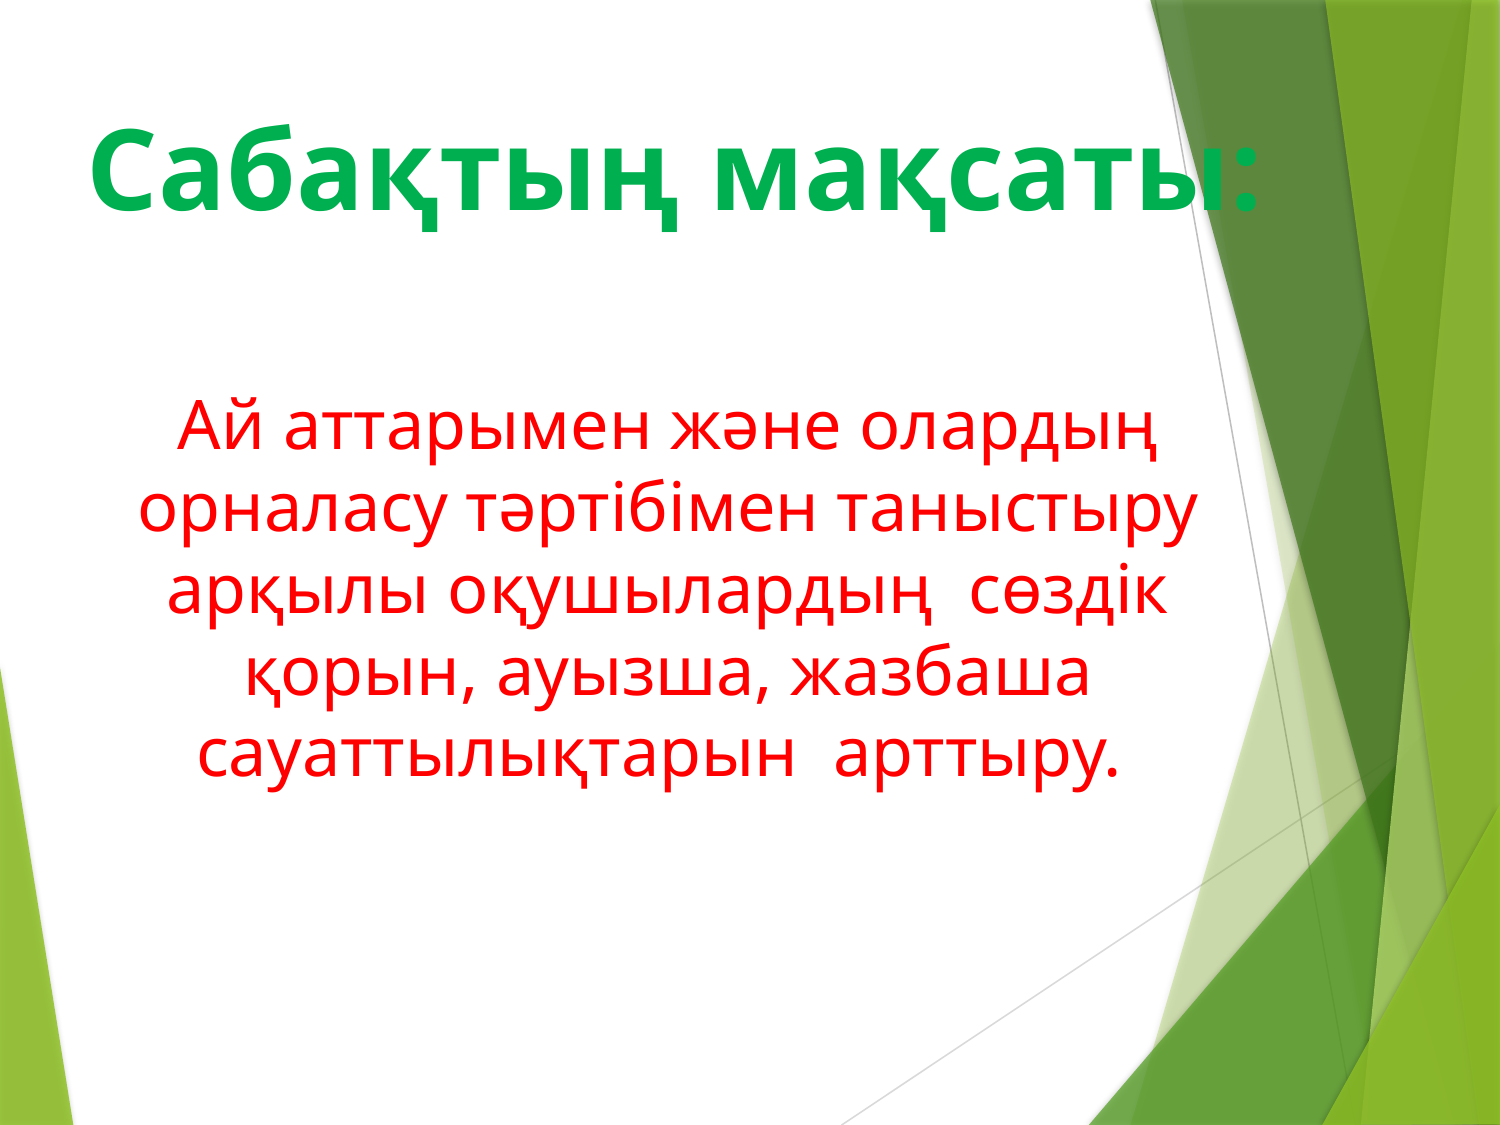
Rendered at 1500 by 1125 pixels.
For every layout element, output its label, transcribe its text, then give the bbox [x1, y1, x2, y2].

list Ай аттарымен және олардың орналасу тәртібімен таныстыру арқылы оқушылардың сөздік қорын, ауызша, жазбаша сауаттылықтарын арттыру. [41, 373, 1296, 799]
title Сабақтың мақсаты: [71, 90, 1422, 278]
